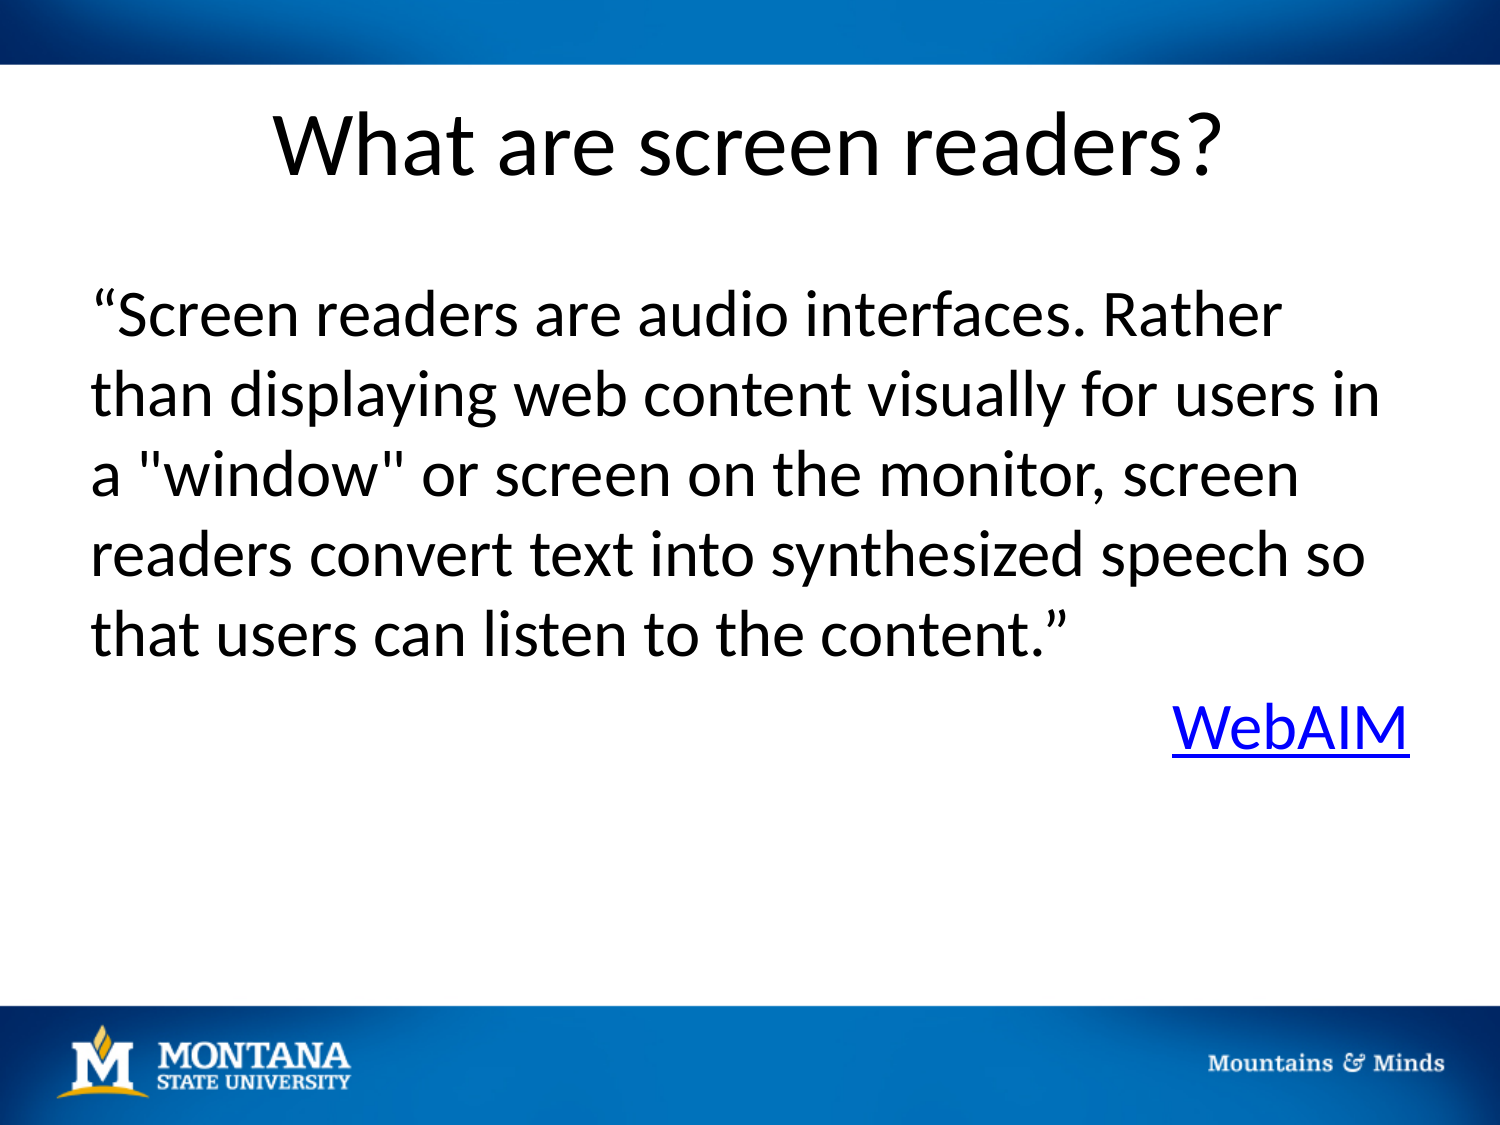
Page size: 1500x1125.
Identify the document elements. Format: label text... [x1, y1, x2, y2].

title What are screen readers? [75, 45, 1425, 233]
list “Screen readers are audio interfaces. Rather than displaying web content visually for users in a "window" or screen on the monitor, screen readers convert text into synthesized speech so that users can listen to the content.” WebAIM [75, 262, 1425, 1005]
picture [0, 0, 1500, 1125]
